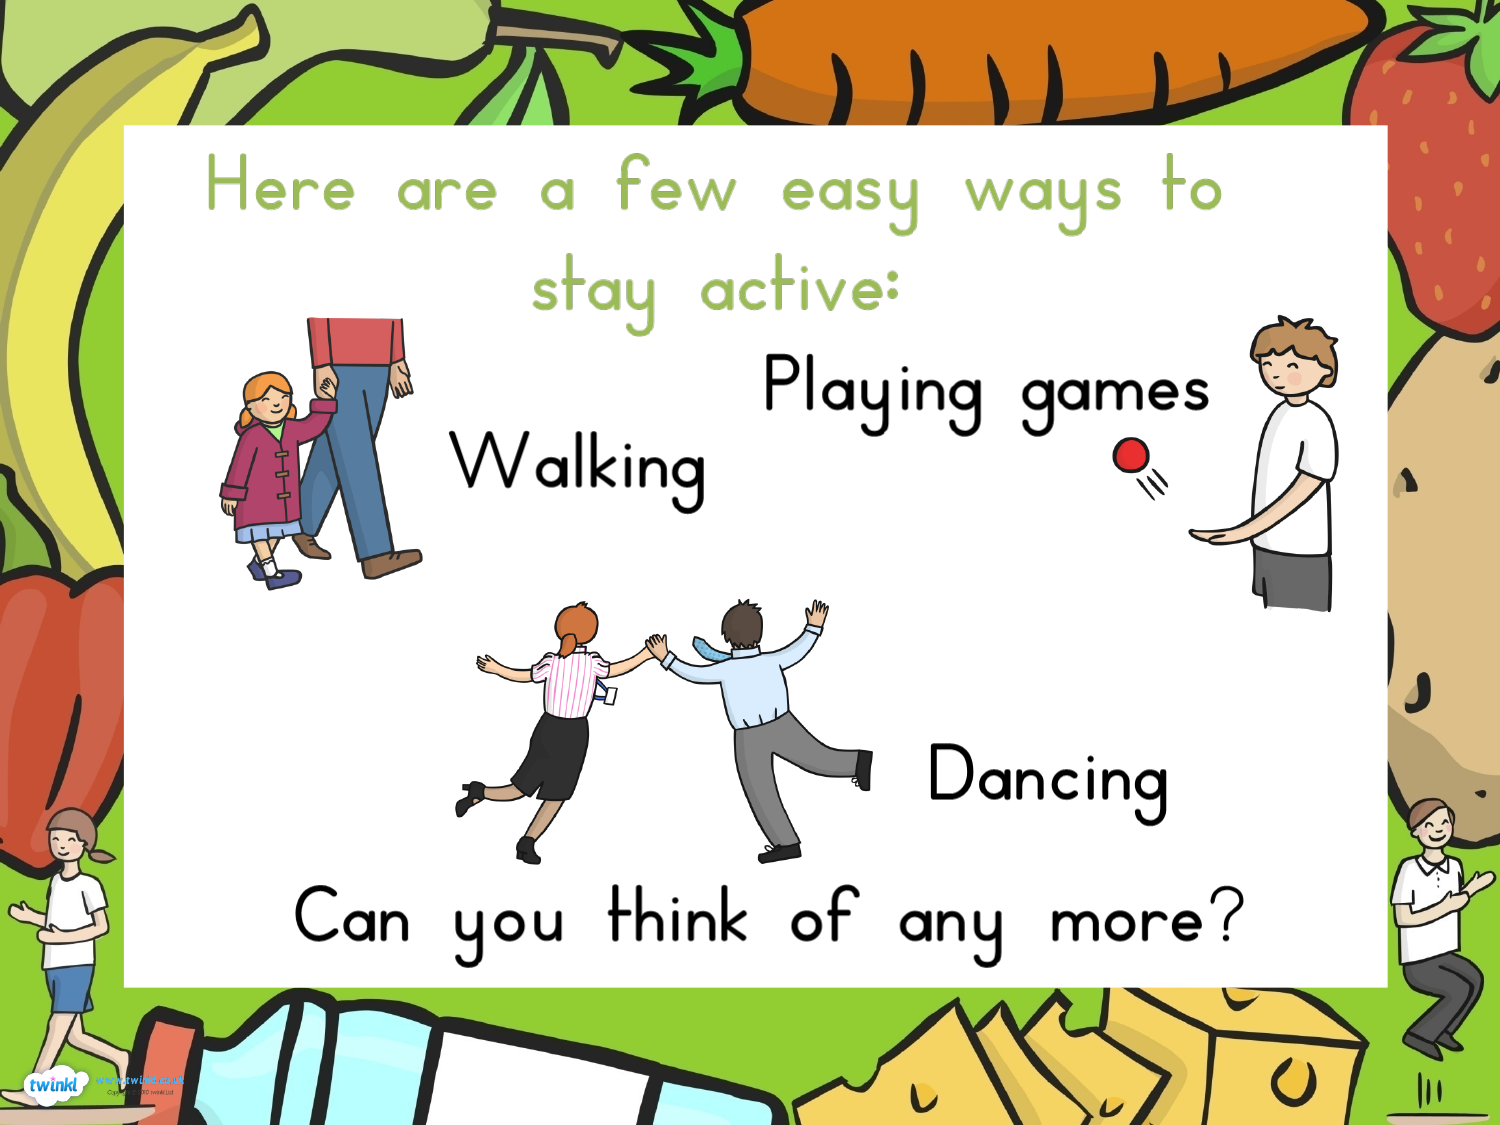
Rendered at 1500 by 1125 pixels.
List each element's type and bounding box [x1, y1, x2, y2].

text_box [122, 123, 1390, 990]
picture [0, 0, 1500, 1125]
